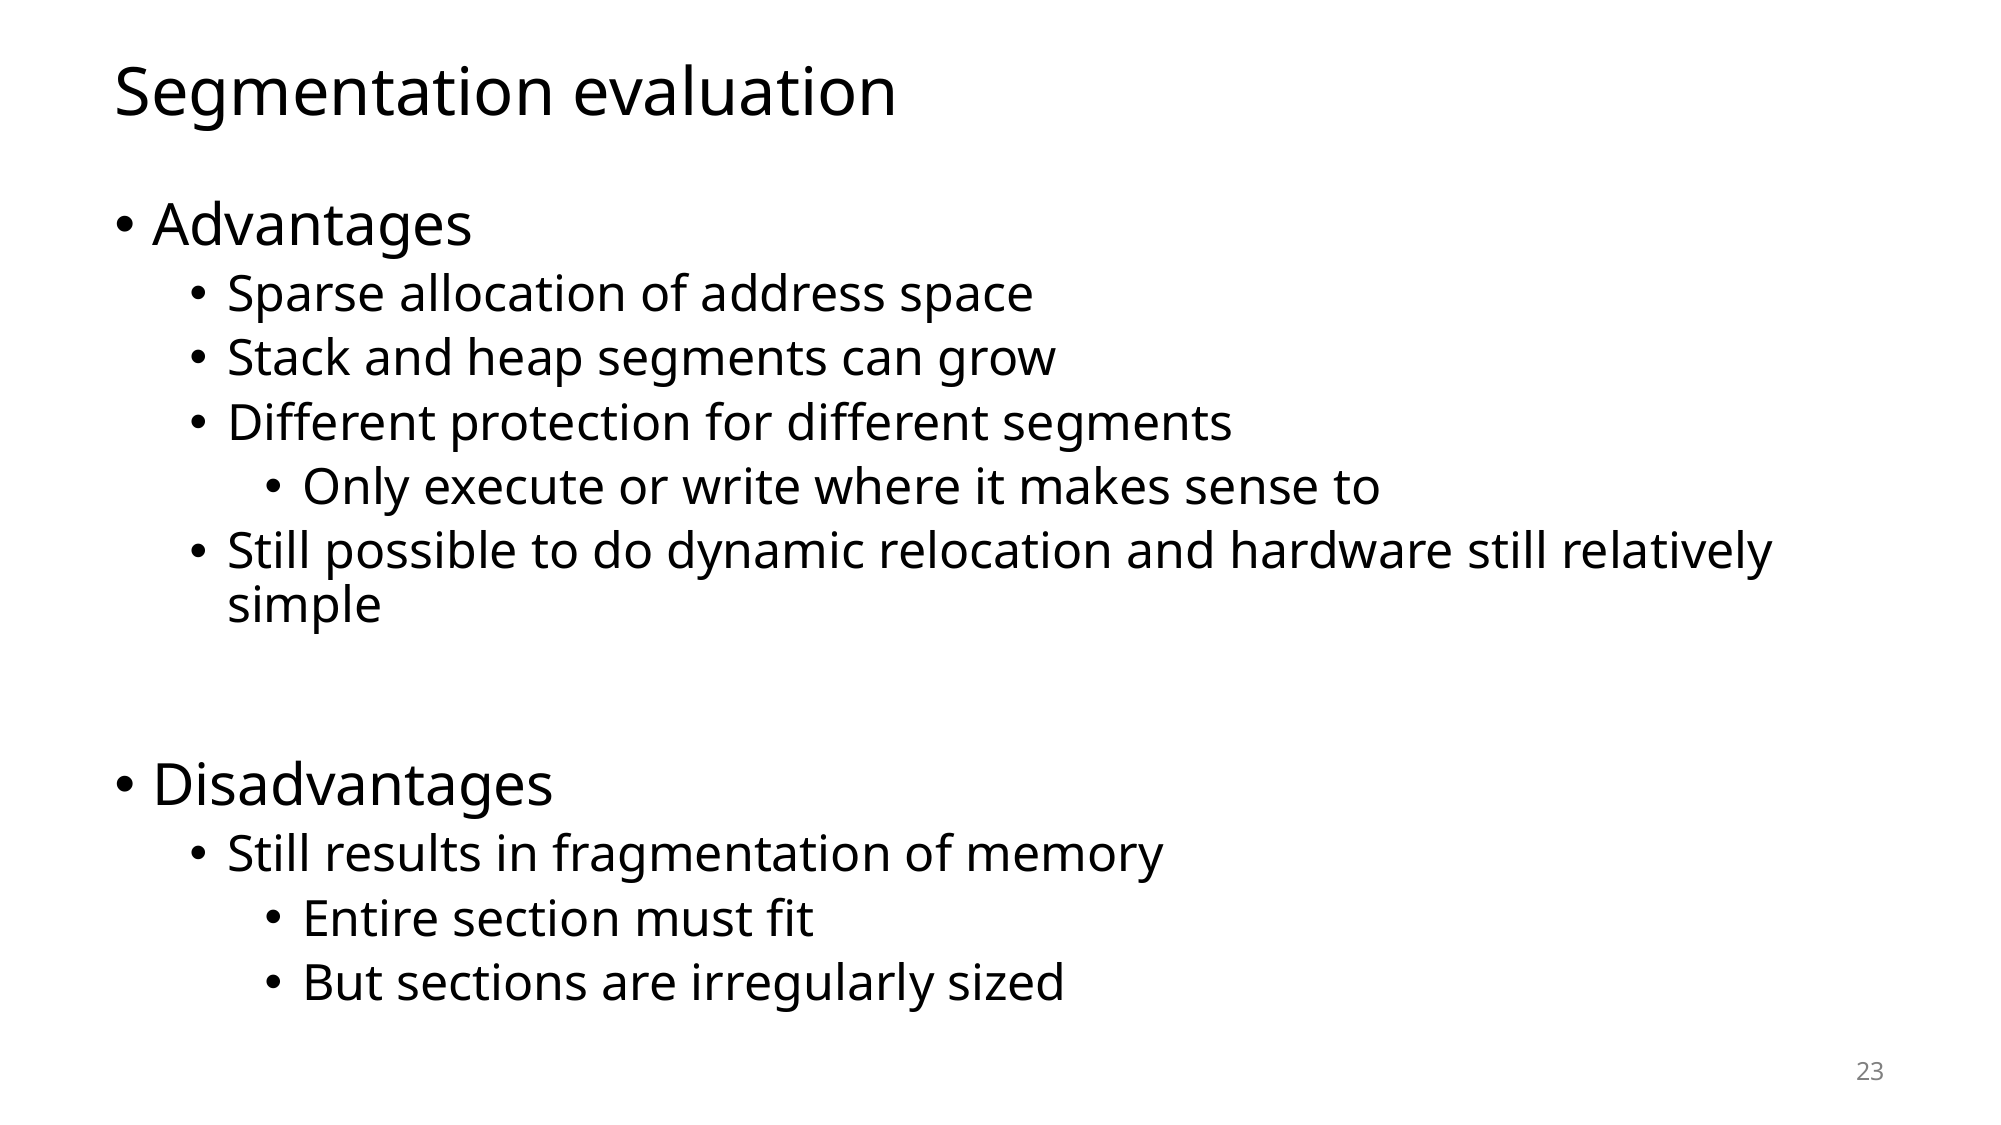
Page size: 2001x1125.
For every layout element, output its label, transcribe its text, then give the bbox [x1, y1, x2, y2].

title Segmentation evaluation [99, 37, 1900, 150]
list Advantages Sparse allocation of address space Stack and heap segments can grow Different protection for different segments Only execute or write where it makes sense to Still possible to do dynamic relocation and hardware still relatively simple Disadvantages Still results in fragmentation of memory Entire section must fit But sections are irregularly sized [99, 187, 1900, 1013]
slide_number 23 [1749, 1042, 1900, 1103]
